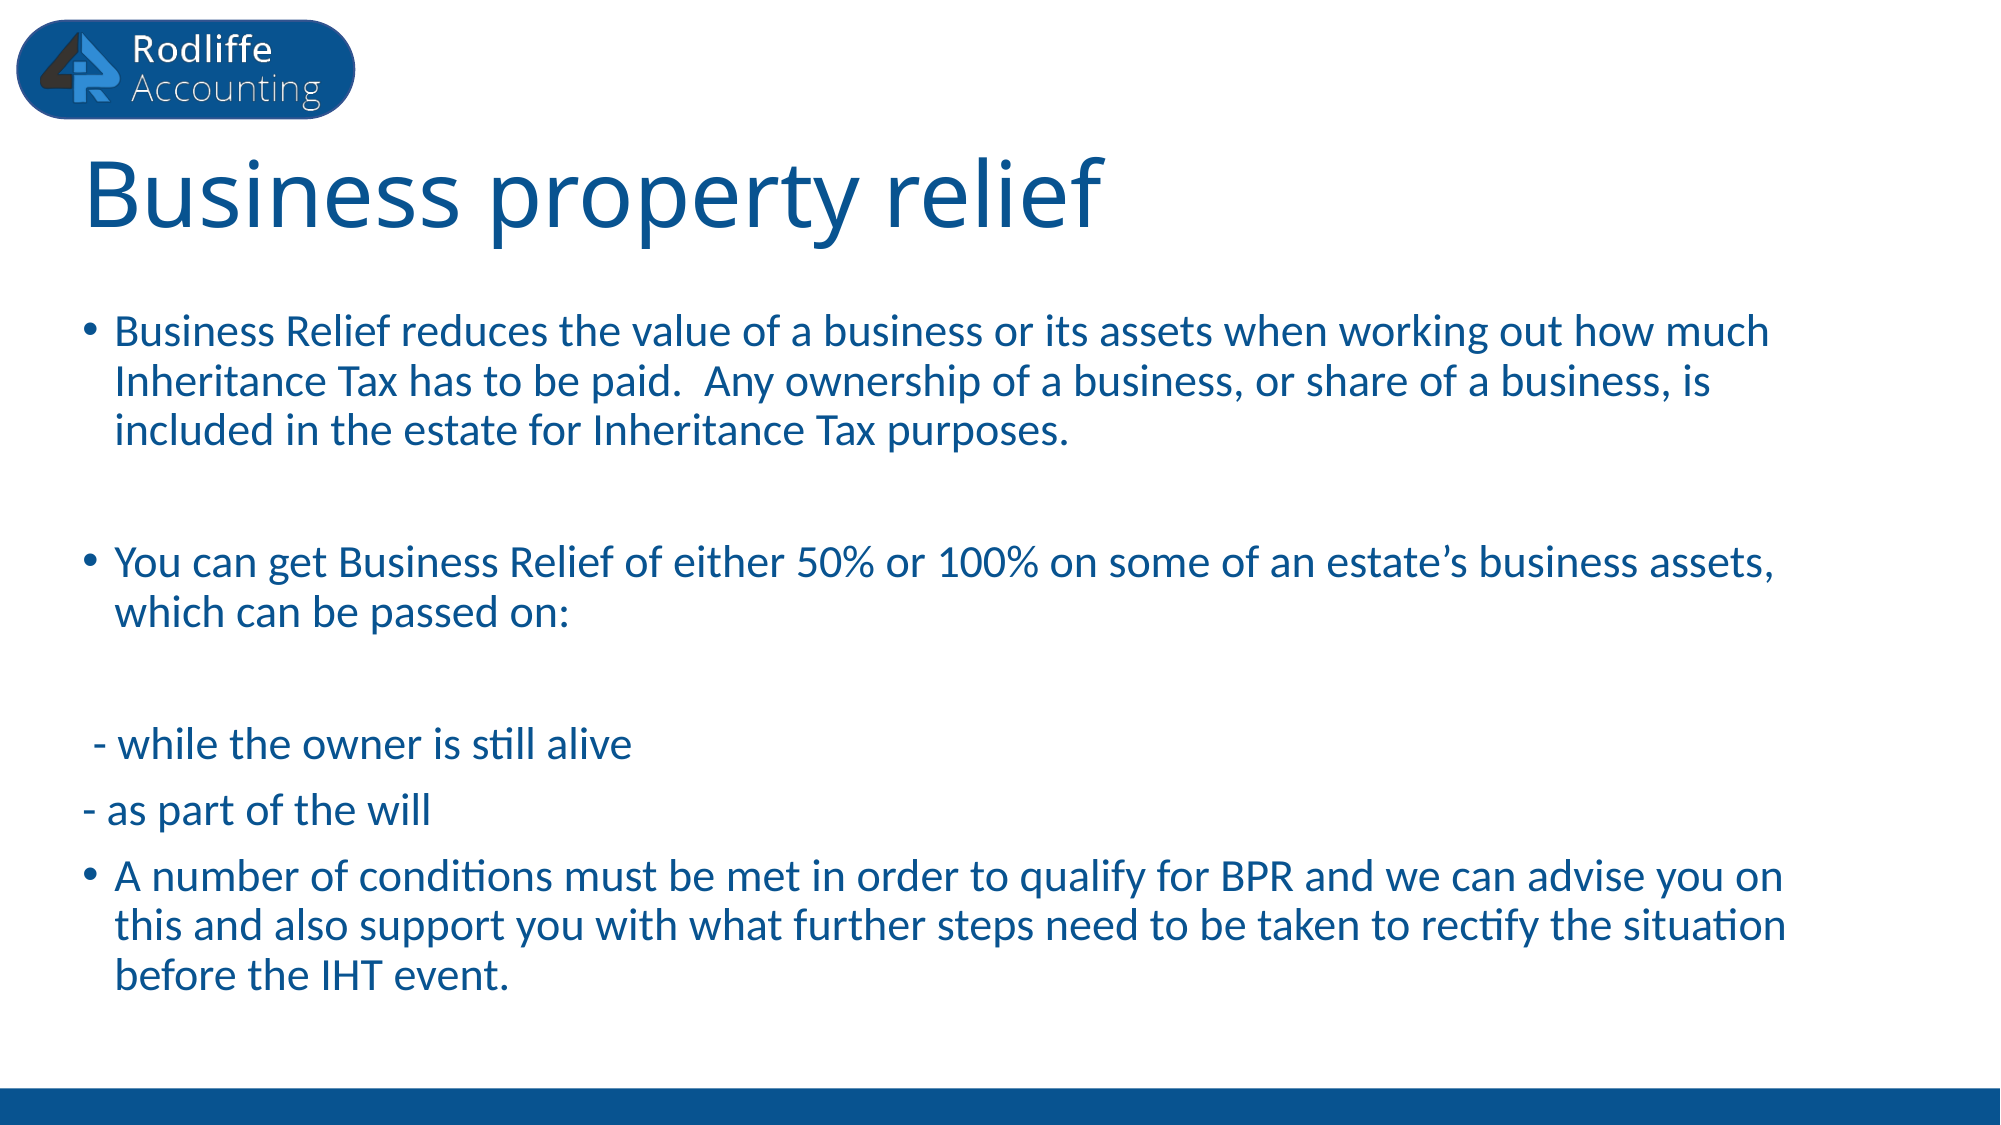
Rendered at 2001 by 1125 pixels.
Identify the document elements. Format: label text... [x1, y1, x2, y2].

title Business property relief [67, 118, 1863, 278]
list Business Relief reduces the value of a business or its assets when working out how much Inheritance Tax has to be paid. Any ownership of a business, or share of a business, is included in the estate for Inheritance Tax purposes. You can get Business Relief of either 50% or 100% on some of an estate’s business assets, which can be passed on: - while the owner is still alive - as part of the will A number of conditions must be met in order to qualify for BPR and we can advise you on this and also support you with what further steps need to be taken to rectify the situation before the IHT event. [67, 299, 1863, 1014]
picture [40, 32, 333, 112]
